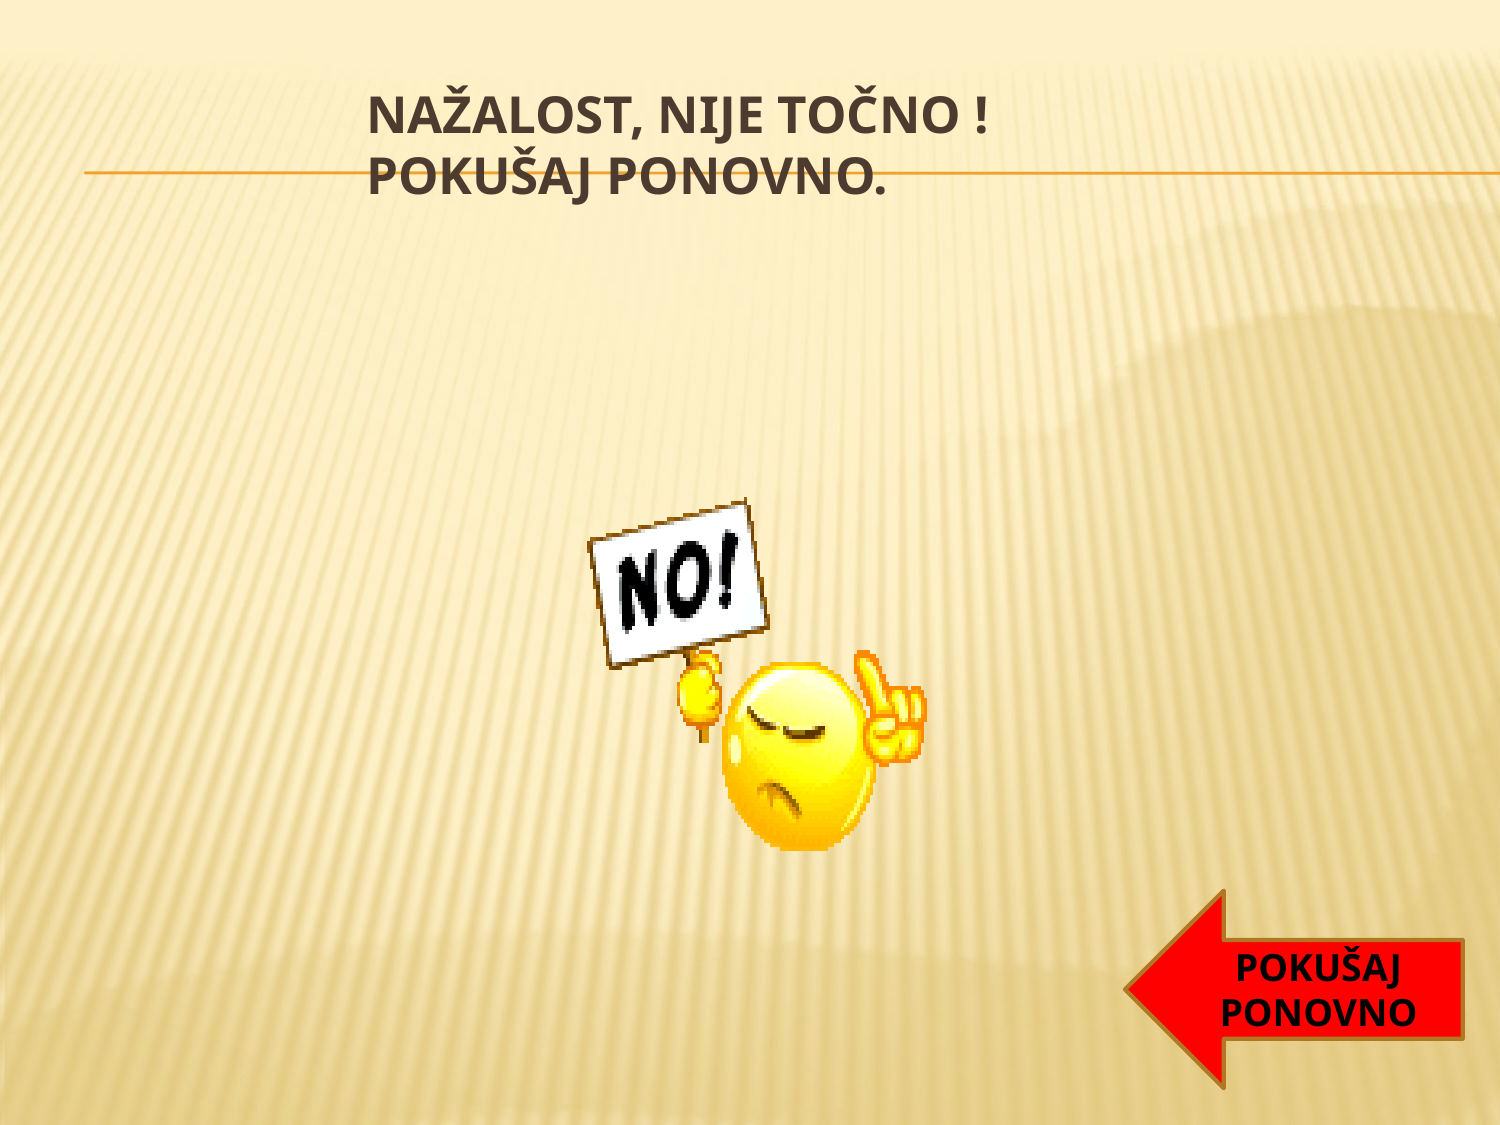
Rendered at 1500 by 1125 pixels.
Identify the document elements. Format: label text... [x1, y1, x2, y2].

title NAŽALOST, NIJE TOČNO ! POKUŠAJ PONOVNO. [351, 75, 1475, 213]
text_box POKUŠAJ PONOVNO [1122, 888, 1465, 1091]
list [584, 493, 973, 856]
picture [0, 0, 1500, 1125]
